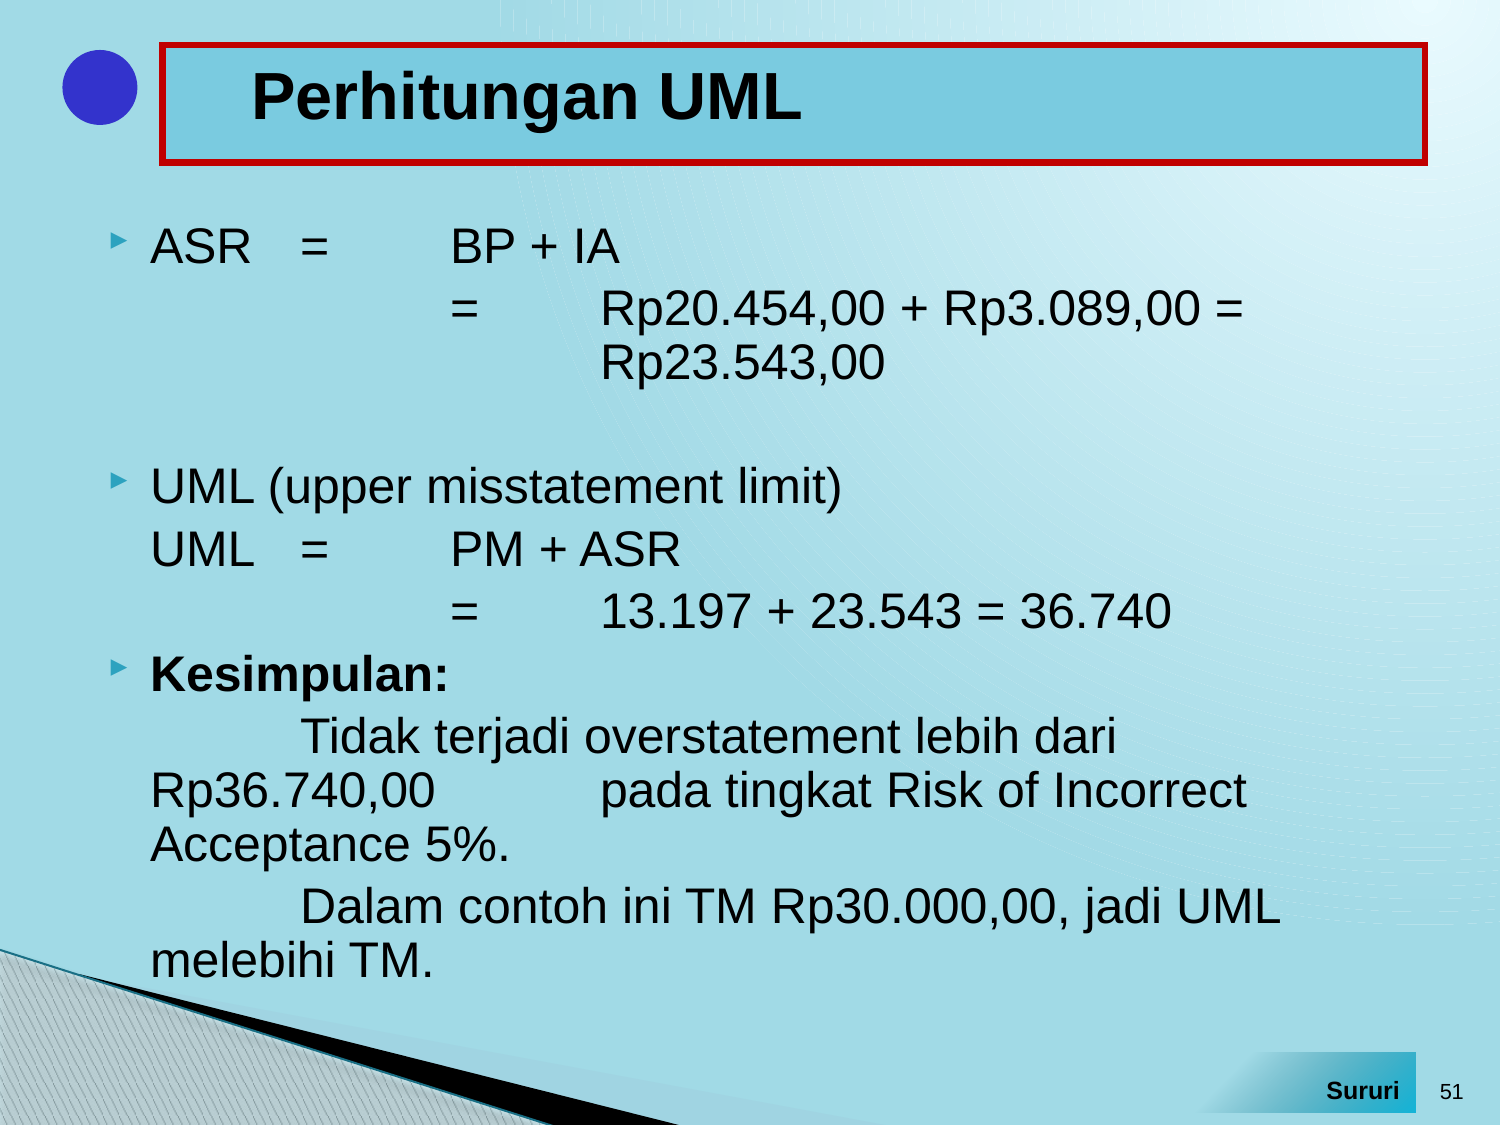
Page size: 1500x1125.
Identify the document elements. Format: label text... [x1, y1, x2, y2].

list ASR = BP + IA = Rp20.454,00 + Rp3.089,00 = Rp23.543,00 UML (upper misstatement limit) UML = PM + ASR = 13.197 + 23.543 = 36.740 Kesimpulan: Tidak terjadi overstatement lebih dari Rp36.740,00 pada tingkat Risk of Incorrect Acceptance 5%. Dalam contoh ini TM Rp30.000,00, jadi UML melebihi TM. [75, 212, 1425, 975]
footer Sururi [1029, 1052, 1415, 1113]
title Perhitungan UML [162, 45, 1425, 163]
slide_number 51 [1418, 1051, 1479, 1112]
